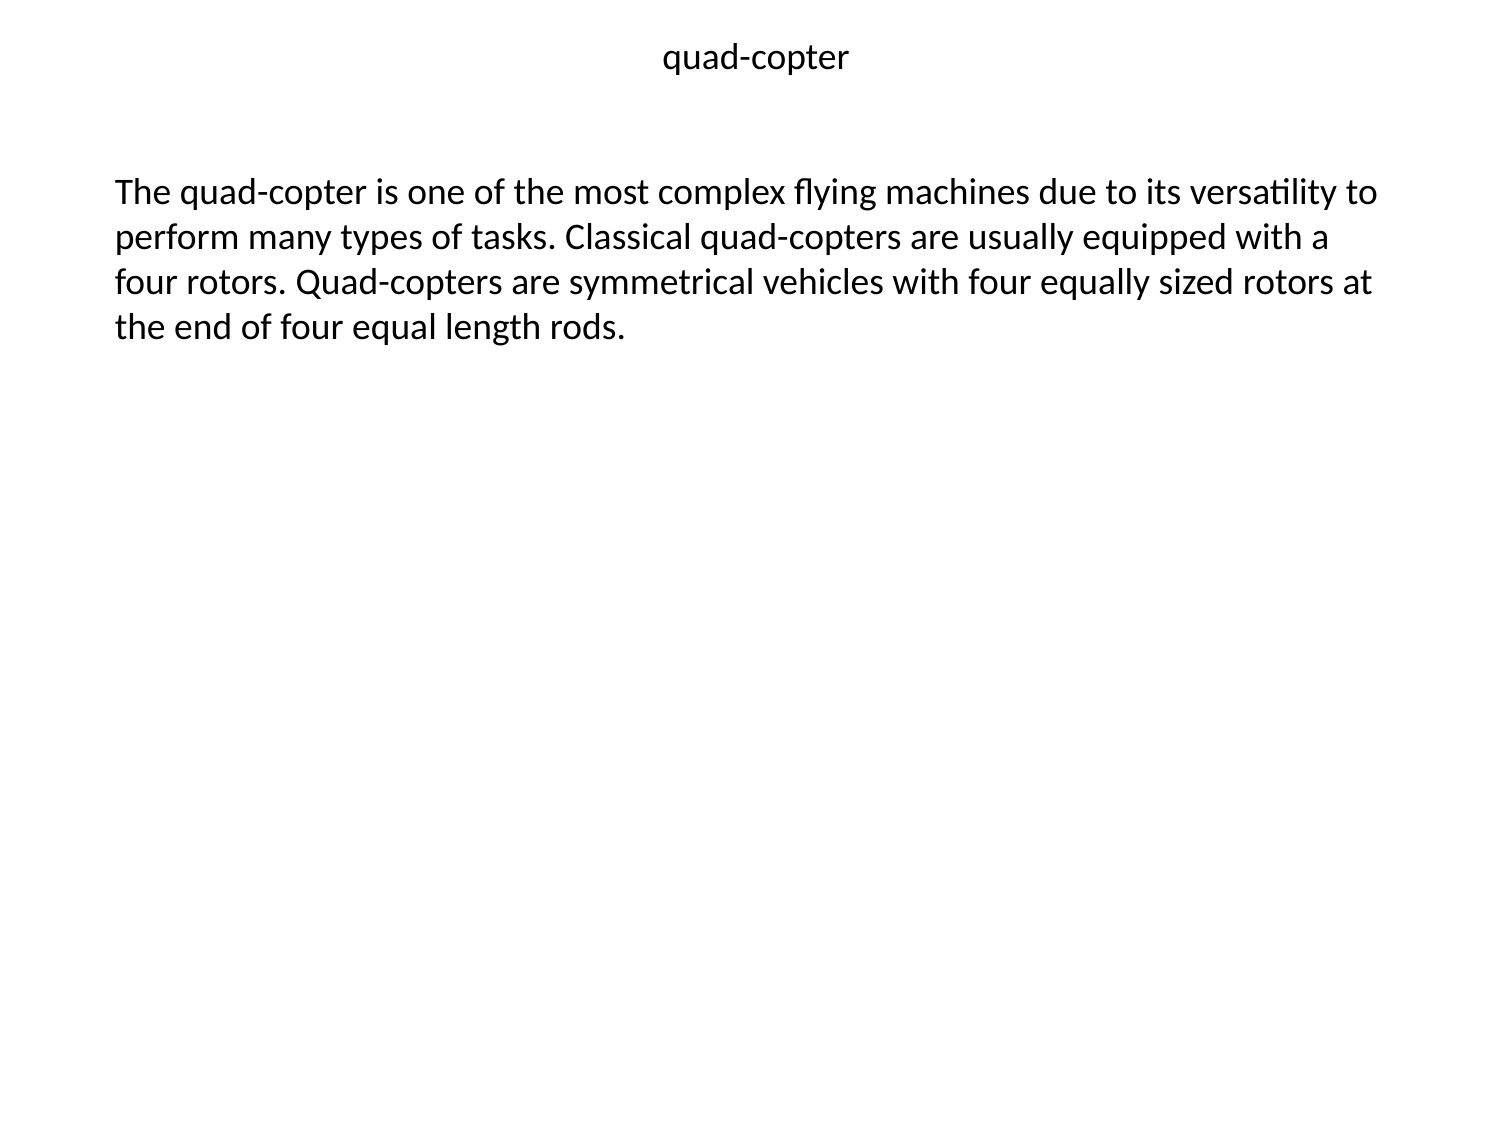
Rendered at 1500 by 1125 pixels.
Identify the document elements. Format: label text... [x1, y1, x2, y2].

text_box quad-copter The quad-copter is one of the most complex flying machines due to its versatility to perform many types of tasks. Classical quad-copters are usually equipped with a four rotors. Quad-copters are symmetrical vehicles with four equally sized rotors at the end of four equal length rods. [99, 24, 1413, 490]
